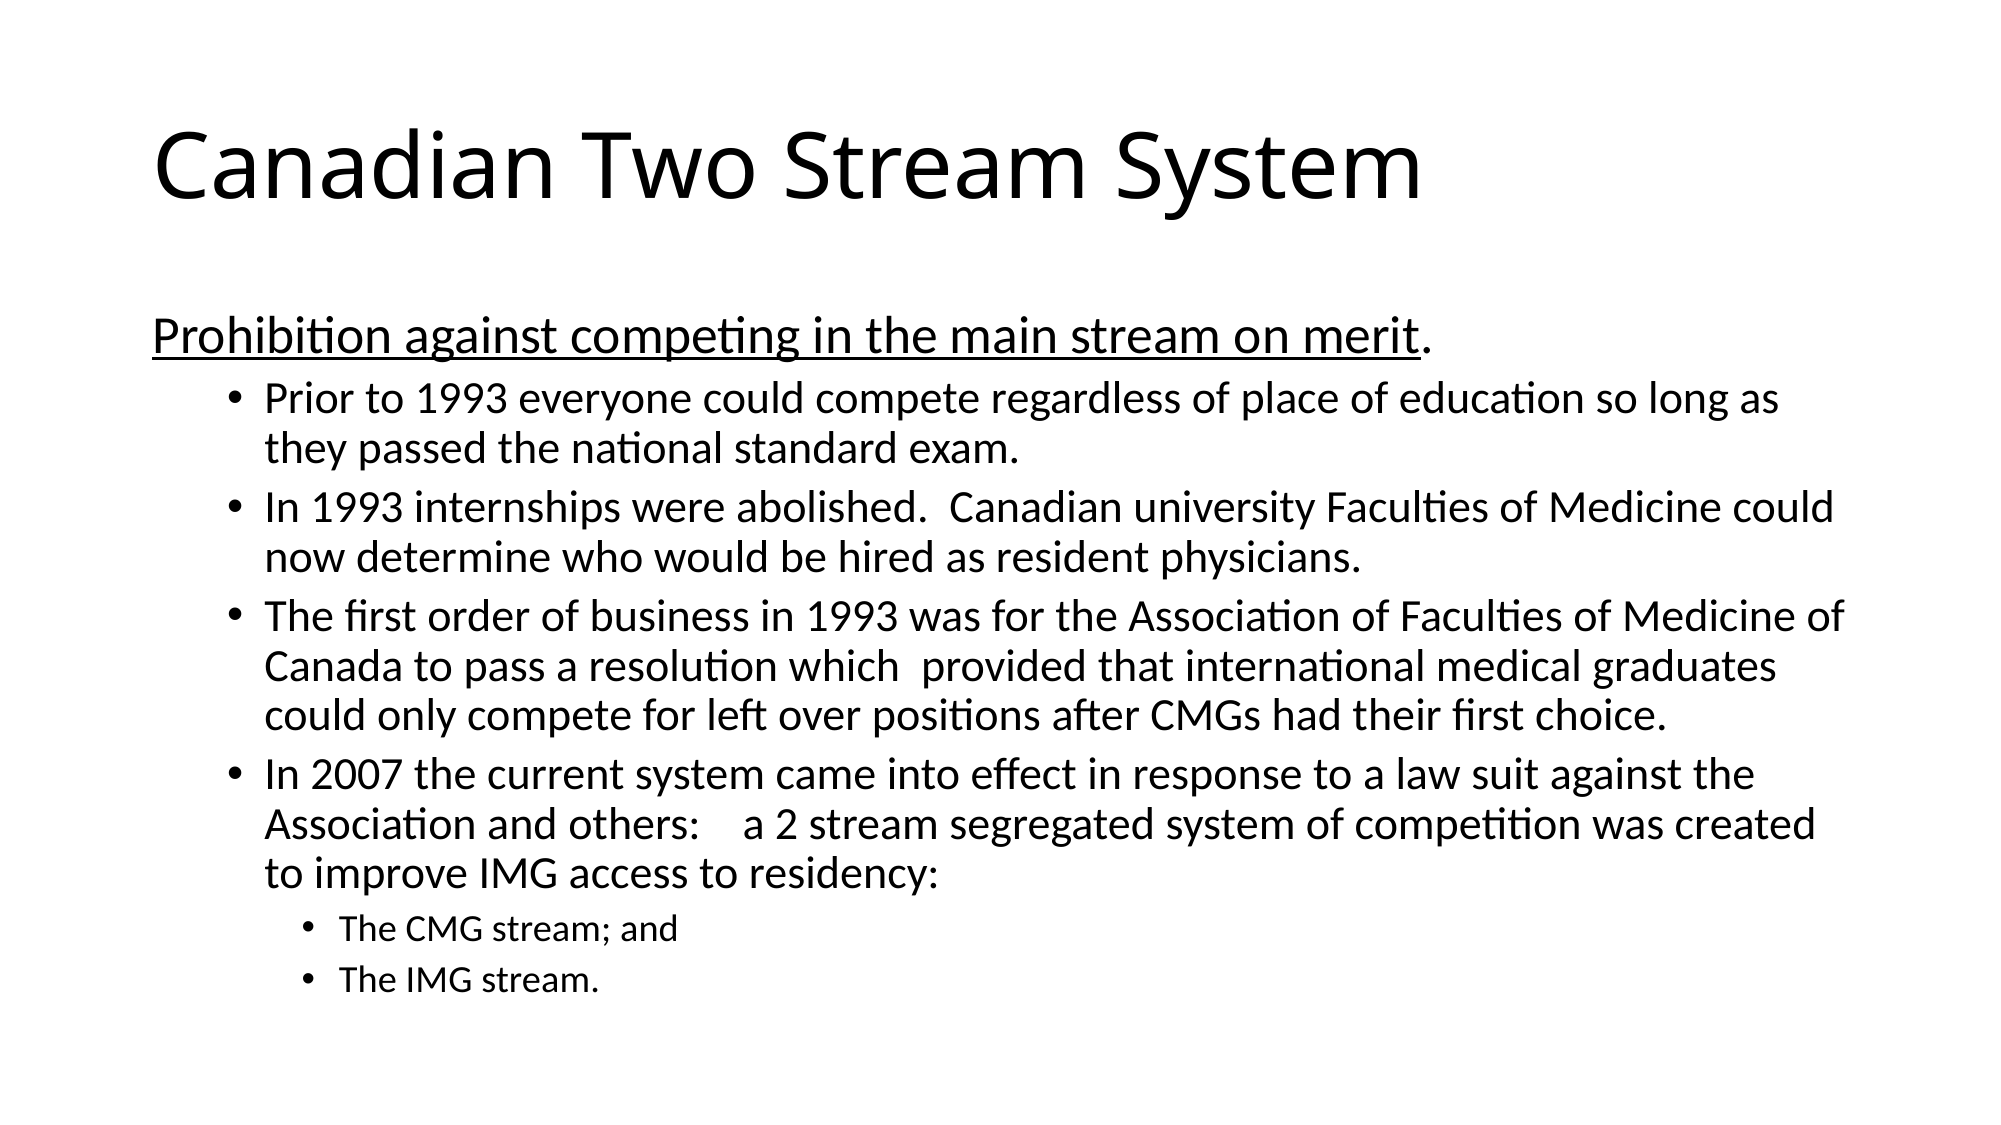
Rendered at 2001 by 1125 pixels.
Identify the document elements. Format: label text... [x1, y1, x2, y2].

title Canadian Two Stream System [137, 59, 1863, 278]
list Prohibition against competing in the main stream on merit. Prior to 1993 everyone could compete regardless of place of education so long as they passed the national standard exam. In 1993 internships were abolished. Canadian university Faculties of Medicine could now determine who would be hired as resident physicians. The first order of business in 1993 was for the Association of Faculties of Medicine of Canada to pass a resolution which provided that international medical graduates could only compete for left over positions after CMGs had their first choice. In 2007 the current system came into effect in response to a law suit against the Association and others: a 2 stream segregated system of competition was created to improve IMG access to residency: The CMG stream; and The IMG stream. [137, 299, 1863, 1014]
